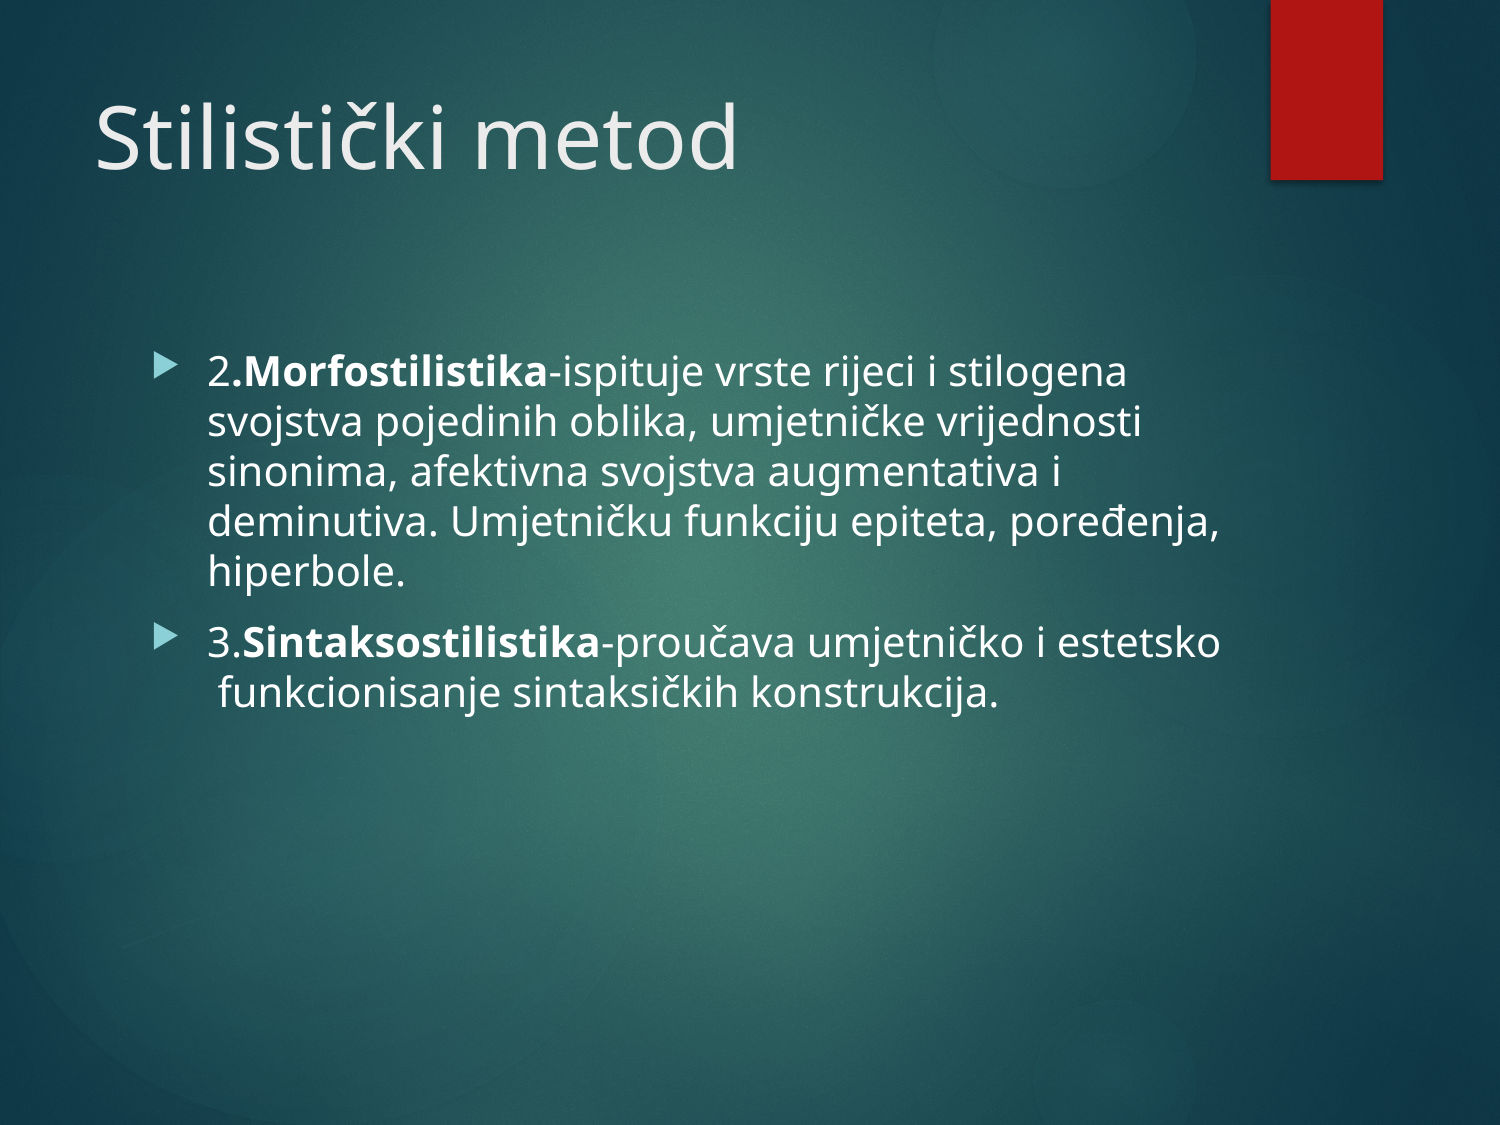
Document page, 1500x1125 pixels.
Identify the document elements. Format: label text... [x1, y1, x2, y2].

title Stilistički metod [79, 74, 1237, 304]
list 2.Morfostilistika-ispituje vrste rijeci i stilogena svojstva pojedinih oblika, umjetničke vrijednosti sinonima, afektivna svojstva augmentativa i deminutiva. Umjetničku funkciju epiteta, poređenja, hiperbole. 3.Sintaksostilistika-proučava umjetničko i estetsko funkcionisanje sintaksičkih konstrukcija. [135, 336, 1237, 1025]
